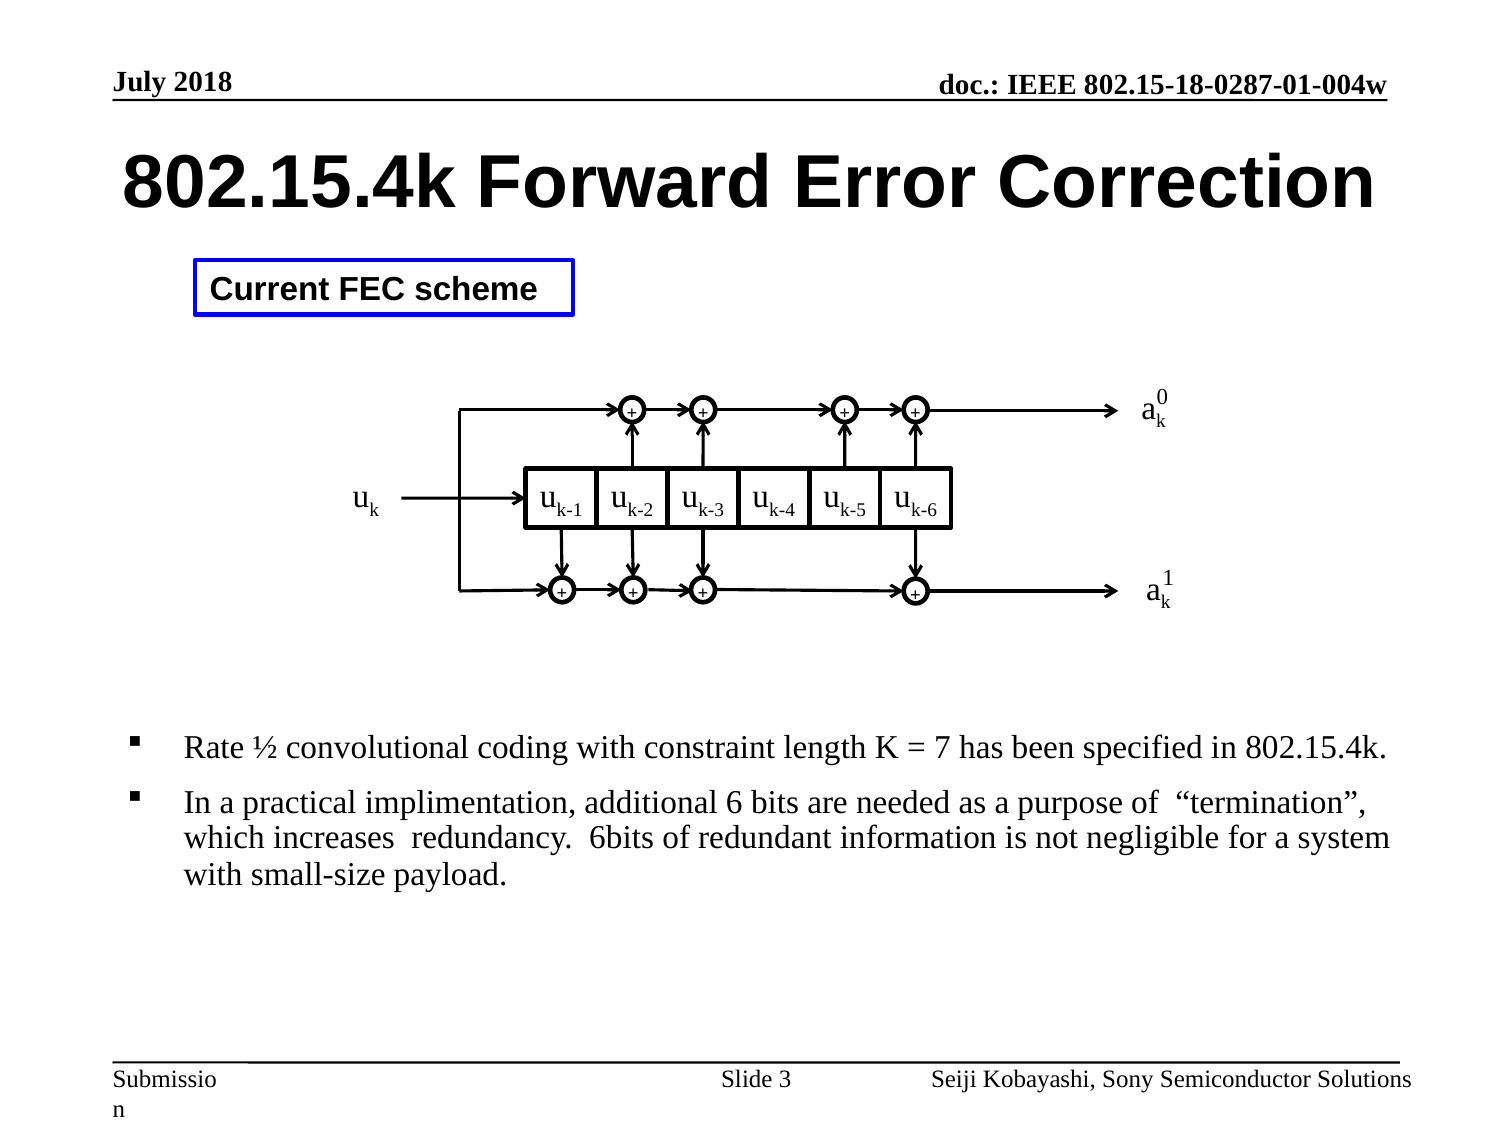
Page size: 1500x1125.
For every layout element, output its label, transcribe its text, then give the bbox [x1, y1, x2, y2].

text_box uk-6 [880, 468, 951, 528]
text_box uk-3 [667, 468, 738, 528]
text_box uk-5 [809, 468, 880, 528]
text_box ak [1122, 561, 1194, 621]
text_box 1 [1147, 555, 1190, 598]
text_box + [832, 397, 857, 422]
text_box + [691, 397, 716, 422]
text_box uk-2 [596, 468, 667, 528]
text_box uk-1 [525, 468, 596, 528]
text_box 802.15.4k Forward Error Correction [0, 125, 1500, 252]
text_box Rate ½ convolutional coding with constraint length K = 7 has been specified in 802.15.4k. In a practical implimentation, additional 6 bits are needed as a purpose of “termination”, which increases redundancy. 6bits of redundant information is not negligible for a system with small-size payload. [112, 721, 1426, 1057]
text_box + [903, 397, 928, 422]
text_box uk-4 [738, 468, 809, 528]
text_box + [621, 578, 646, 603]
text_box uk [330, 468, 402, 528]
text_box Current FEC scheme [193, 258, 575, 317]
text_box + [620, 397, 644, 422]
text_box ak [1118, 380, 1190, 440]
text_box 0 [1141, 373, 1184, 417]
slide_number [112, 62, 375, 98]
text_box + [903, 579, 928, 604]
footer Seiji Kobayashi, Sony Semiconductor Solutions [900, 1062, 1413, 1093]
text_box + [550, 578, 574, 603]
text_box + [691, 577, 715, 603]
slide_number Slide 3 [712, 1062, 800, 1093]
